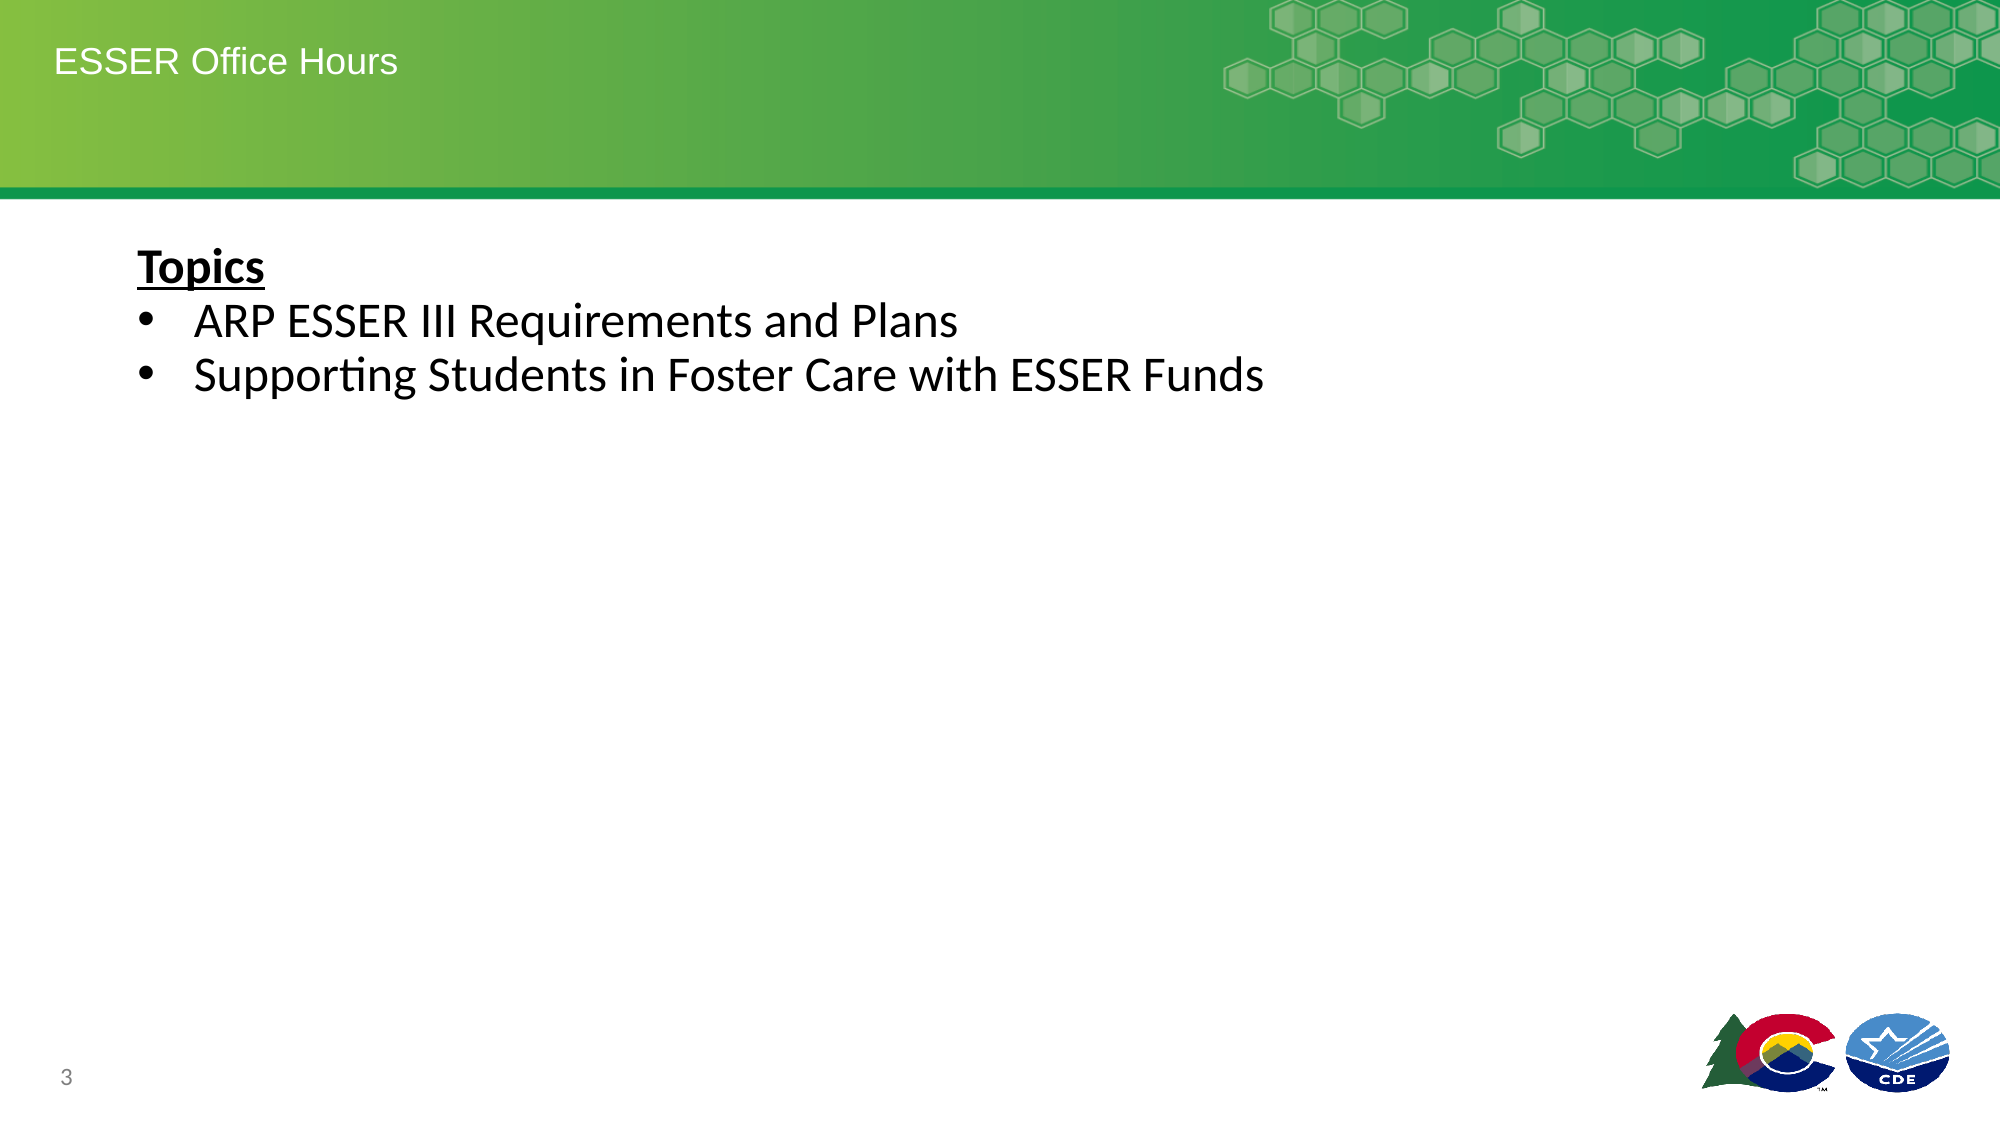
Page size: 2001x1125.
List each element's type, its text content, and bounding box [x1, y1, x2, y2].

list Topics ARP ESSER III Requirements and Plans Supporting Students in Foster Care with ESSER Funds [137, 239, 1863, 1002]
picture [1700, 1012, 1950, 1093]
picture [0, 0, 2000, 200]
slide_number 3 [48, 1054, 499, 1115]
title ESSER Office Hours [53, 41, 1384, 166]
